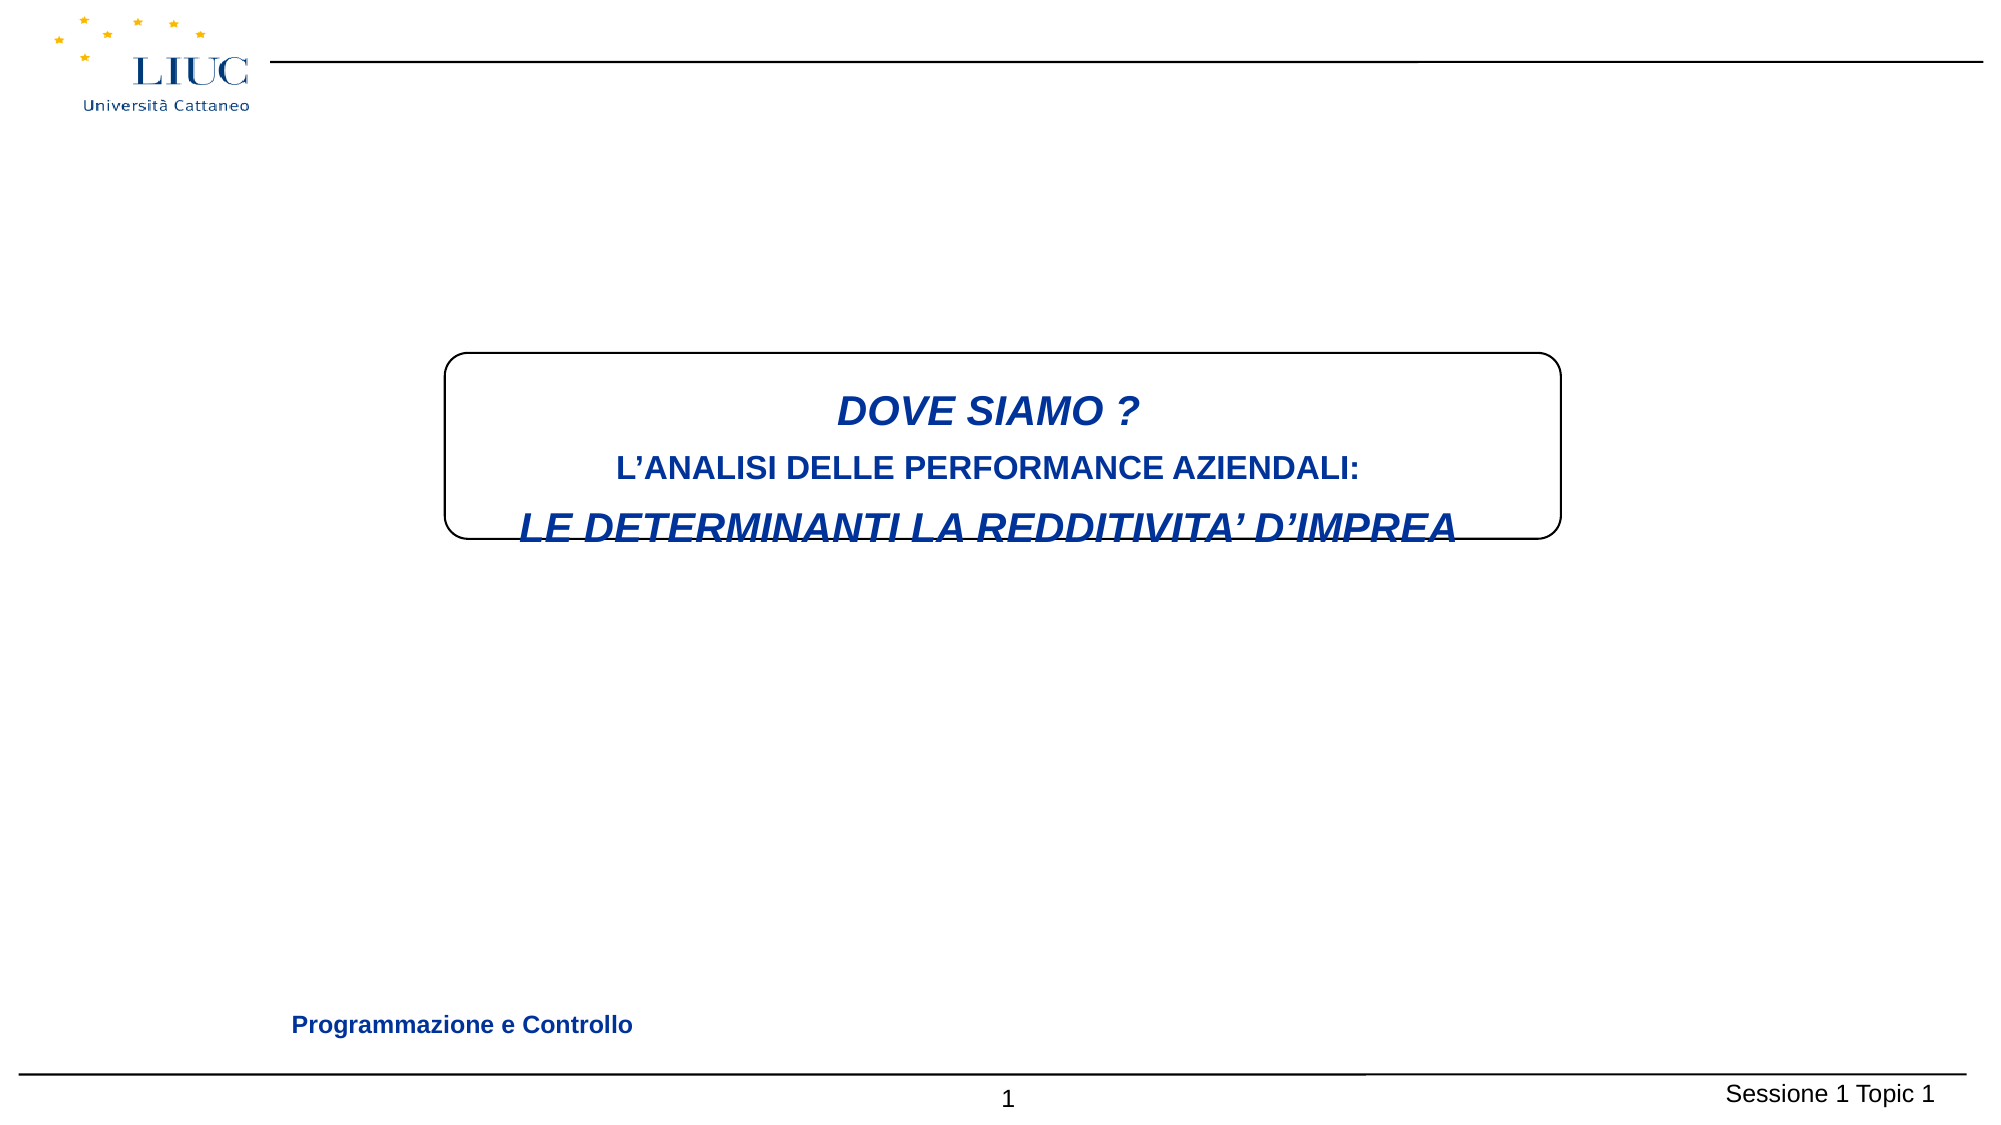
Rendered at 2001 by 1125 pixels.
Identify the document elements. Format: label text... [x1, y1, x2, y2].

text_box Programmazione e Controllo [276, 1001, 650, 1047]
picture [35, 1, 270, 123]
text_box DOVE SIAMO ? L’ANALISI DELLE PERFORMANCE AZIENDALI: LE DETERMINANTI LA REDDITIVITA’ D’IMPREA [504, 361, 1474, 559]
text_box [444, 352, 1561, 539]
slide_number 1 [800, 1074, 1217, 1125]
